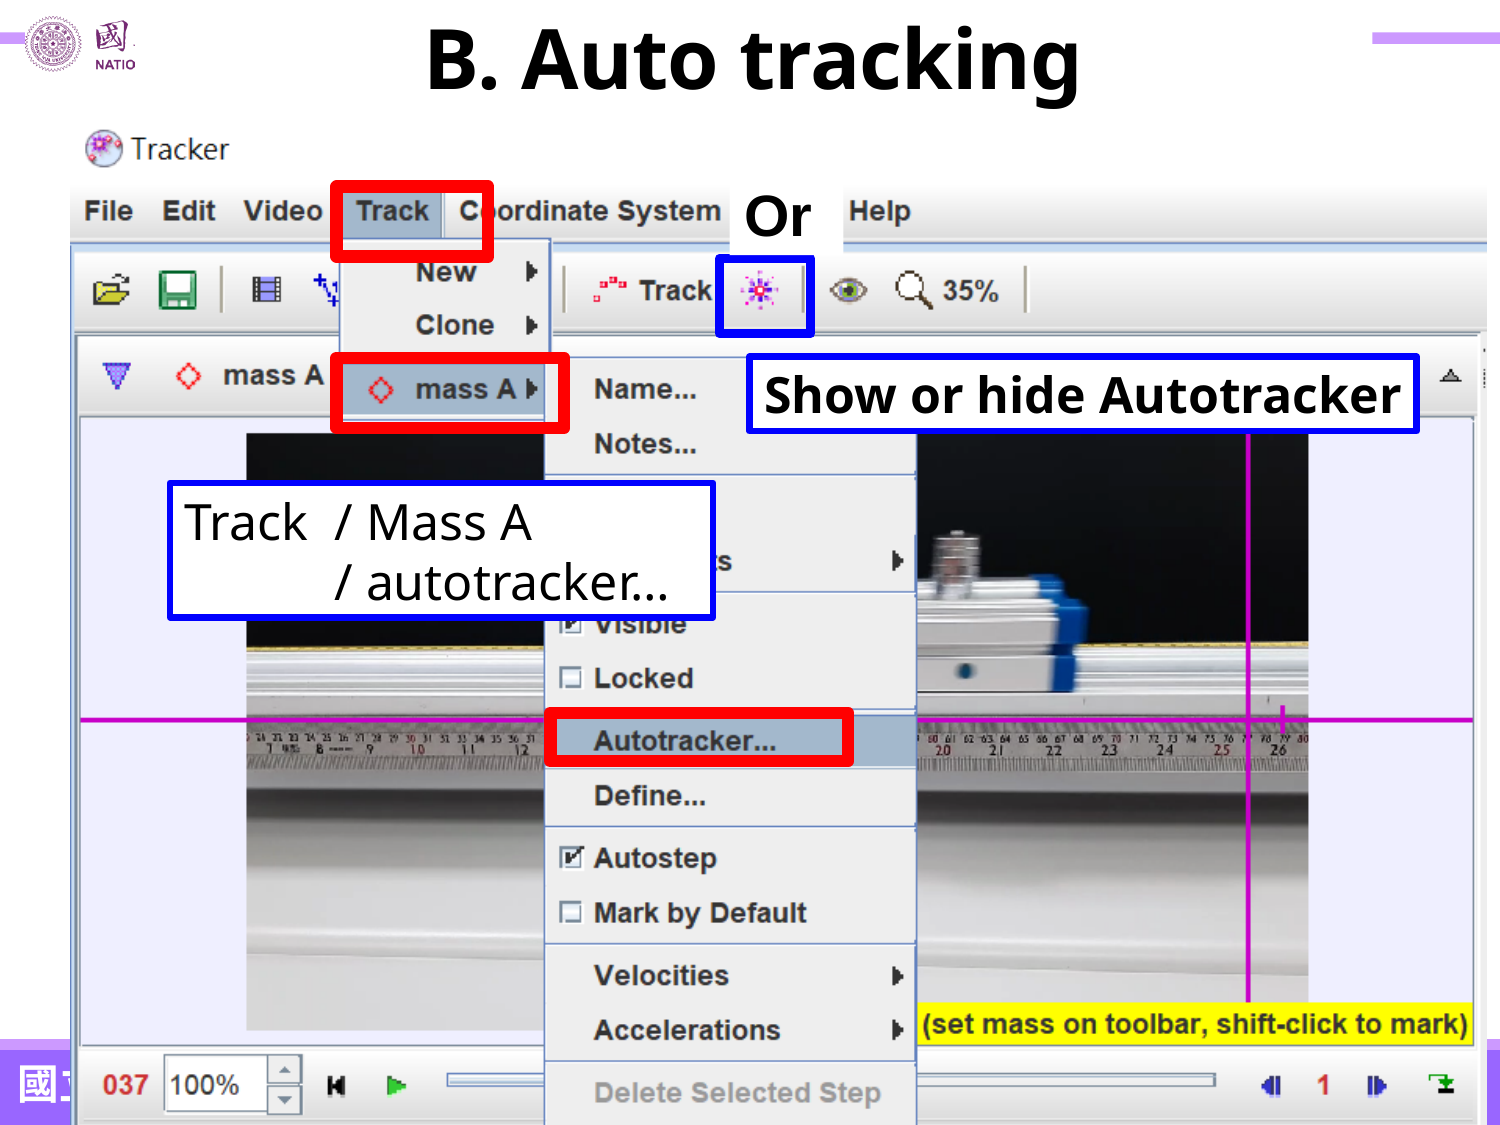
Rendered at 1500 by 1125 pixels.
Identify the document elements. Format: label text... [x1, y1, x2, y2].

picture [70, 115, 1488, 1125]
title B. Auto tracking [135, 0, 1373, 113]
picture [25, 13, 135, 74]
